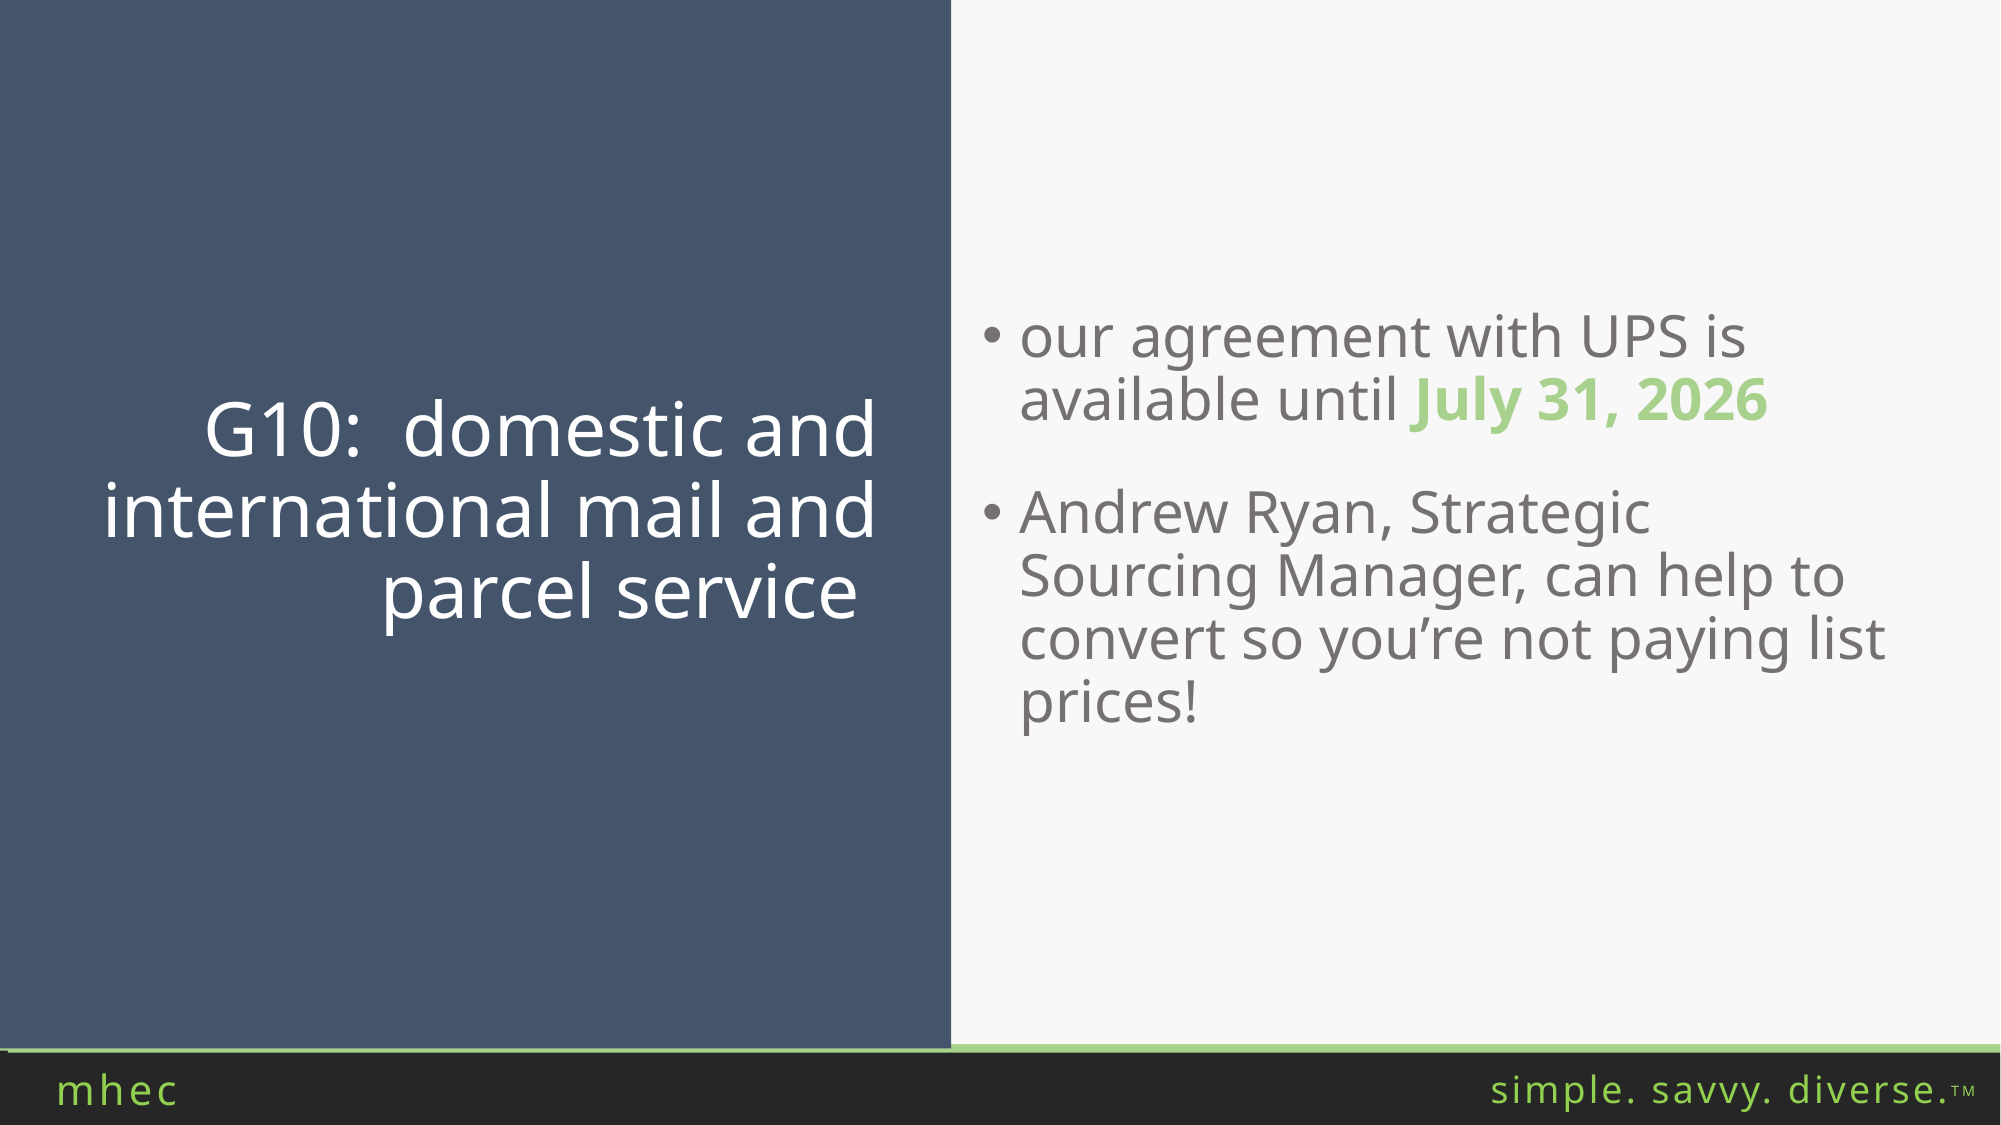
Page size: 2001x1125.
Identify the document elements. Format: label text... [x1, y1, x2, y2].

list G10: domestic and international mail and parcel service [41, 269, 895, 758]
list our agreement with UPS is available until July 31, 2026 Andrew Ryan, Strategic Sourcing Manager, can help to convert so you’re not paying list prices! [967, 38, 1918, 1003]
